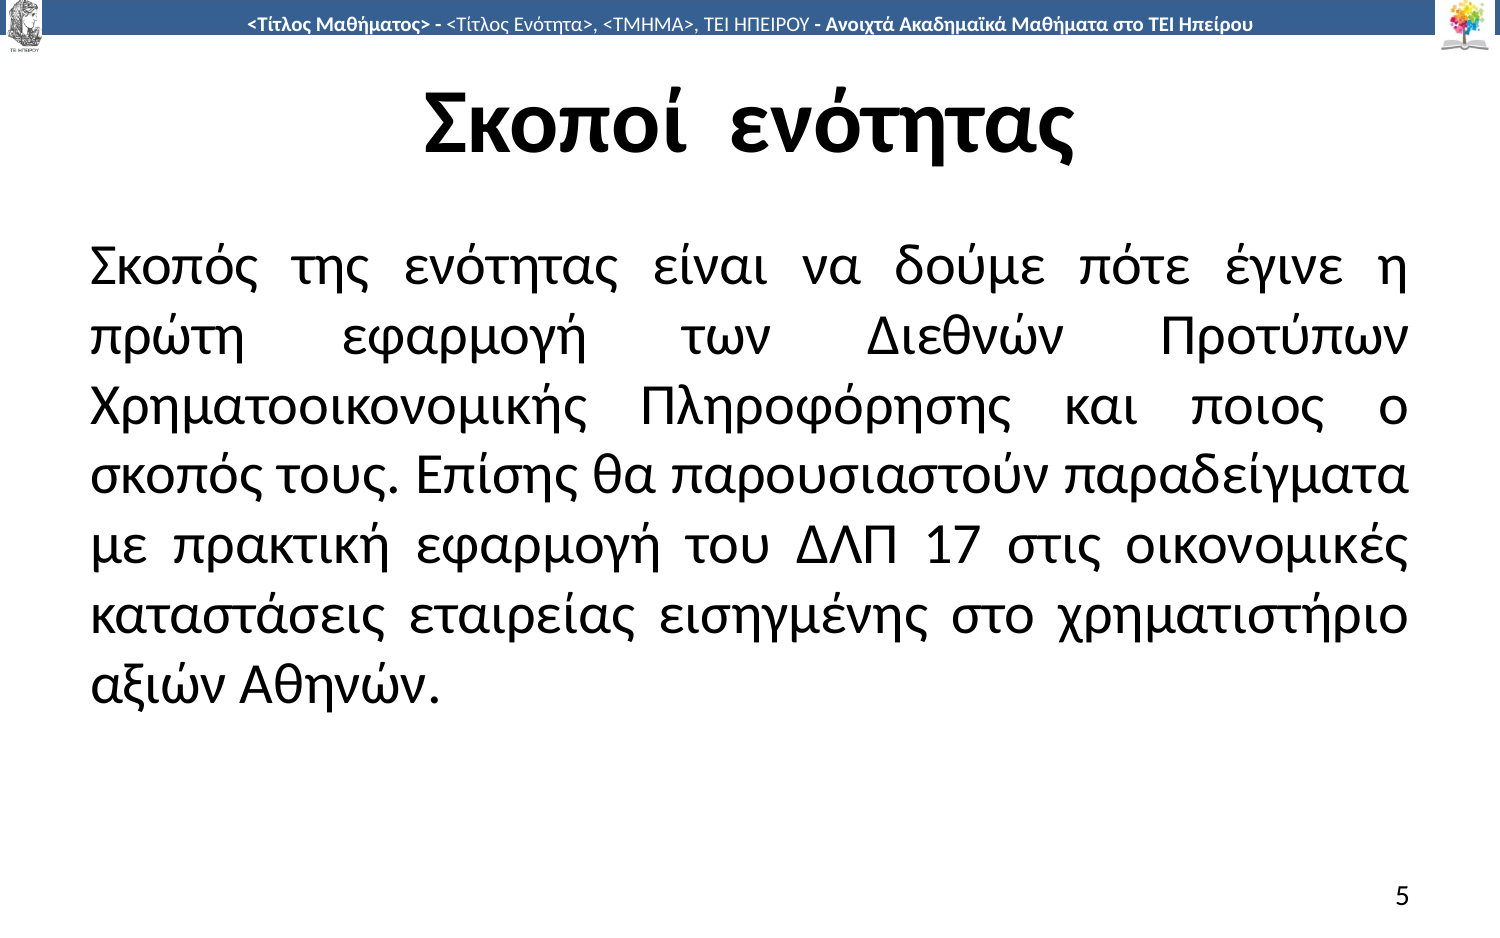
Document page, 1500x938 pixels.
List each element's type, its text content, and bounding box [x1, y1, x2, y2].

picture [1435, 0, 1495, 52]
title Σκοποί ενότητας [75, 37, 1425, 194]
picture [6, 0, 42, 54]
slide_number 5 [1074, 868, 1425, 919]
list Σκοπός της ενότητας είναι να δούμε πότε έγινε η πρώτη εφαρμογή των Διεθνών Προτύπων Χρηματοοικονομικής Πληροφόρησης και ποιος ο σκοπός τους. Επίσης θα παρουσιαστούν παραδείγματα με πρακτική εφαρμογή του ΔΛΠ 17 στις οικονομικές καταστάσεις εταιρείας εισηγμένης στο χρηματιστήριο αξιών Αθηνών. [75, 218, 1425, 838]
